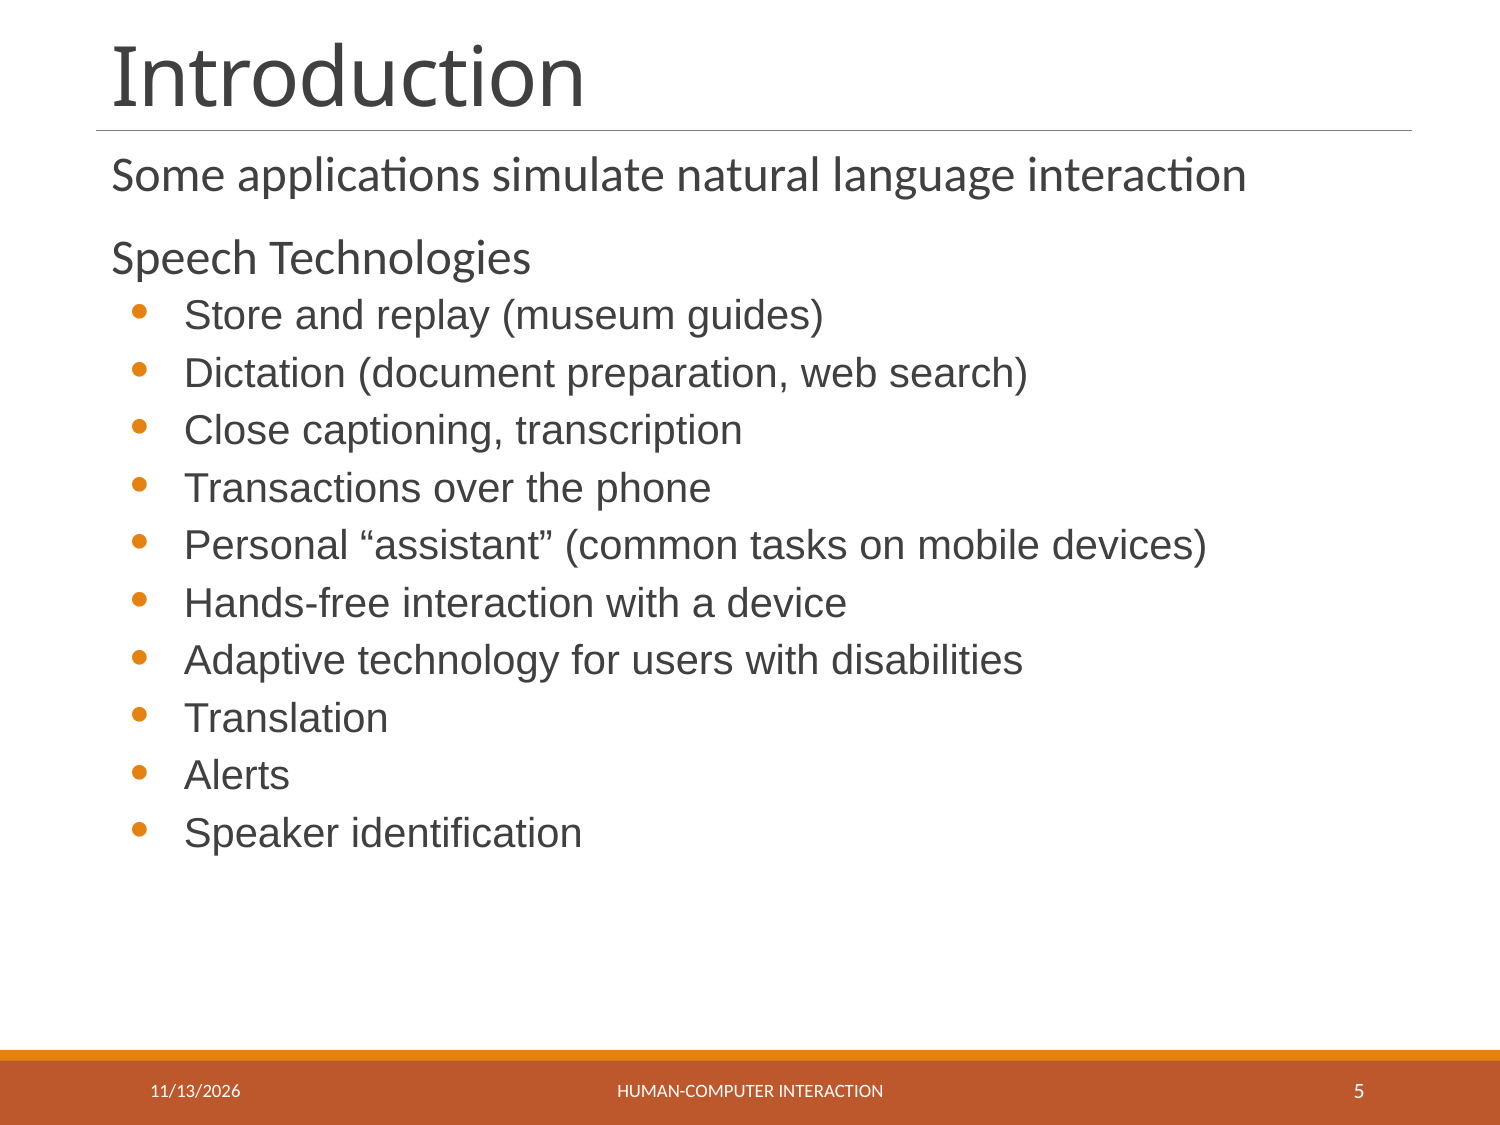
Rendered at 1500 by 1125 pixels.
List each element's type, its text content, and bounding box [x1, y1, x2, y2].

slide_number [135, 1059, 440, 1120]
slide_number 5 [1218, 1059, 1380, 1120]
list Some applications simulate natural language interaction Speech Technologies Store and replay (museum guides) Dictation (document preparation, web search) Close captioning, transcription Transactions over the phone Personal “assistant” (common tasks on mobile devices) Hands-free interaction with a device Adaptive technology for users with disabilities Translation Alerts Speaker identification [96, 140, 1413, 1034]
footer Human-computer interaction [453, 1059, 1047, 1120]
title Introduction [96, 19, 1413, 131]
